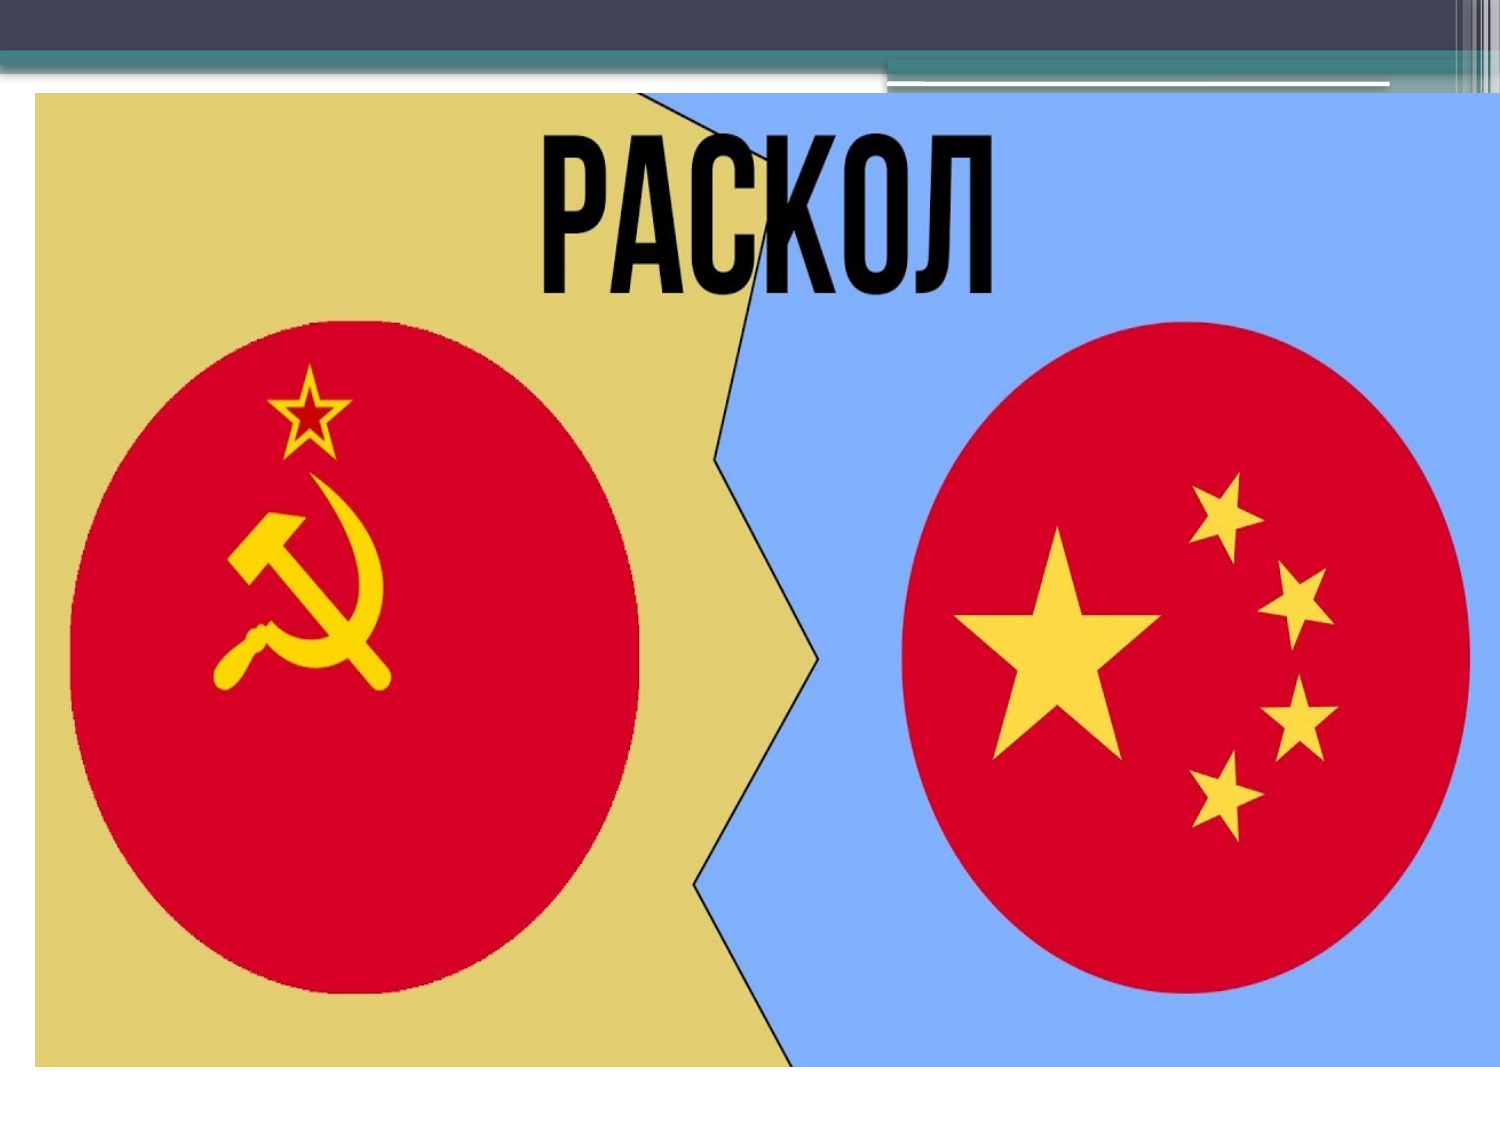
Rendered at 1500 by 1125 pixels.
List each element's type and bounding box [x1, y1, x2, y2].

picture [34, 93, 1500, 1067]
